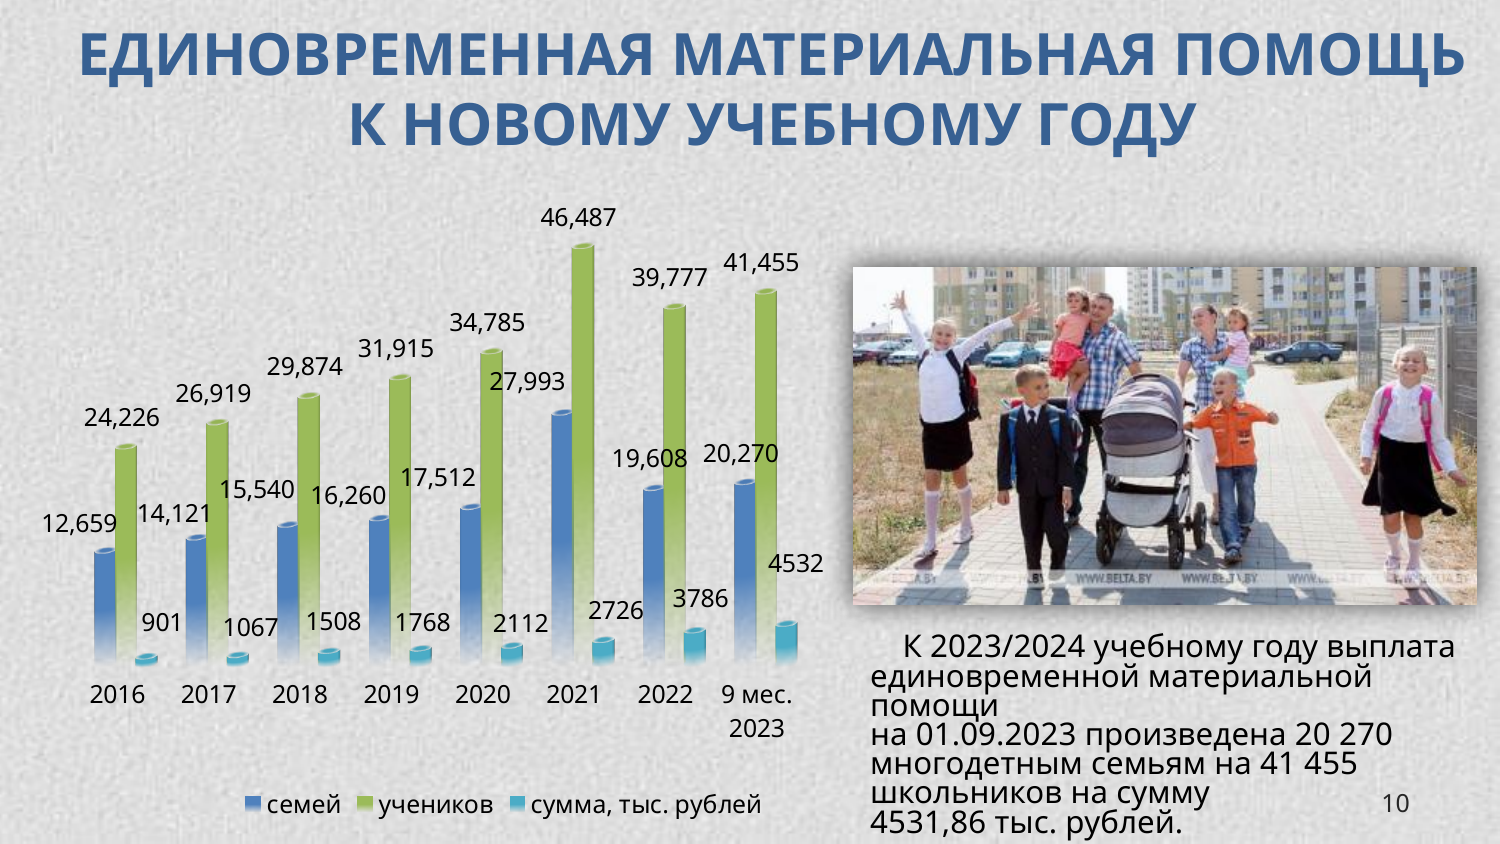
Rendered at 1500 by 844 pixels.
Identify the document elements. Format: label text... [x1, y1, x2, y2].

text_box ЕДИНОВРЕМЕННАЯ МАТЕРИАЛЬНАЯ ПОМОЩЬ К НОВОМУ УЧЕБНОМУ ГОДУ [63, 11, 1481, 163]
picture [0, 0, 1500, 844]
text_box К 2023/2024 учебному году выплата единовременной материальной помощи на 01.09.2023 произведена 20 270 многодетным семьям на 41 455 школьников на сумму 4531,86 тыс. рублей. [855, 627, 1500, 844]
chart [40, 173, 963, 828]
